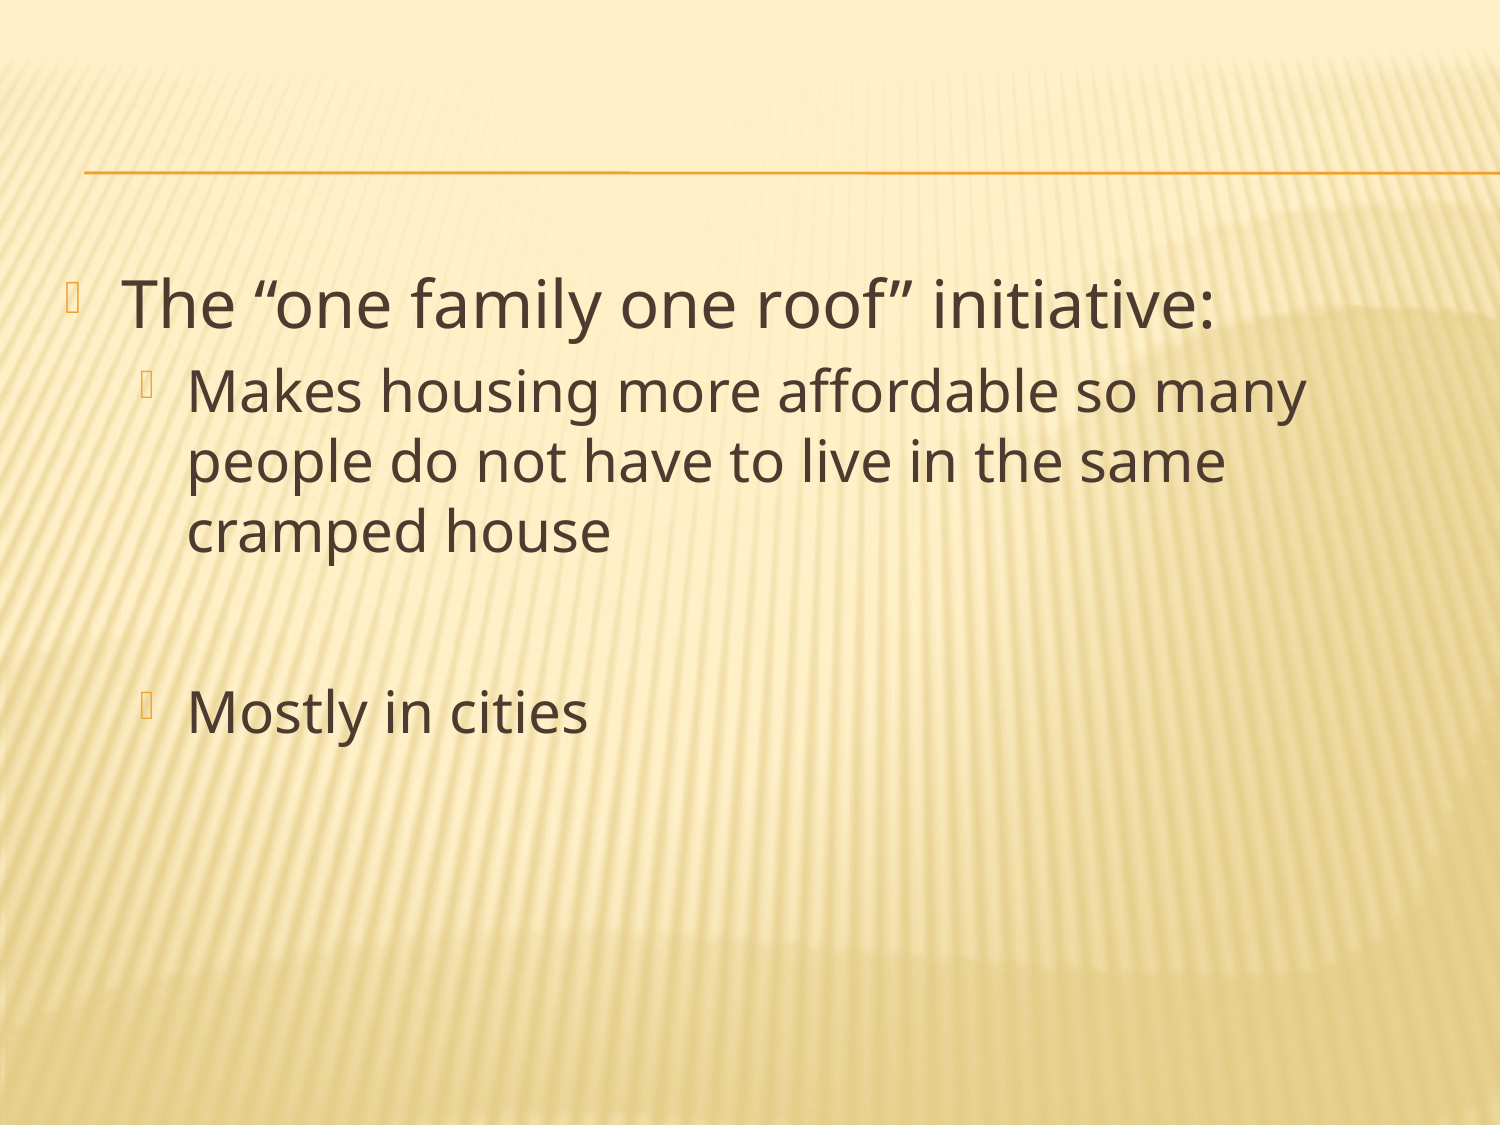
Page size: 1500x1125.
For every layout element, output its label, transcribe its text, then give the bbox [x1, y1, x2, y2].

list The “one family one roof” initiative: Makes housing more affordable so many people do not have to live in the same cramped house Mostly in cities [50, 254, 1475, 998]
